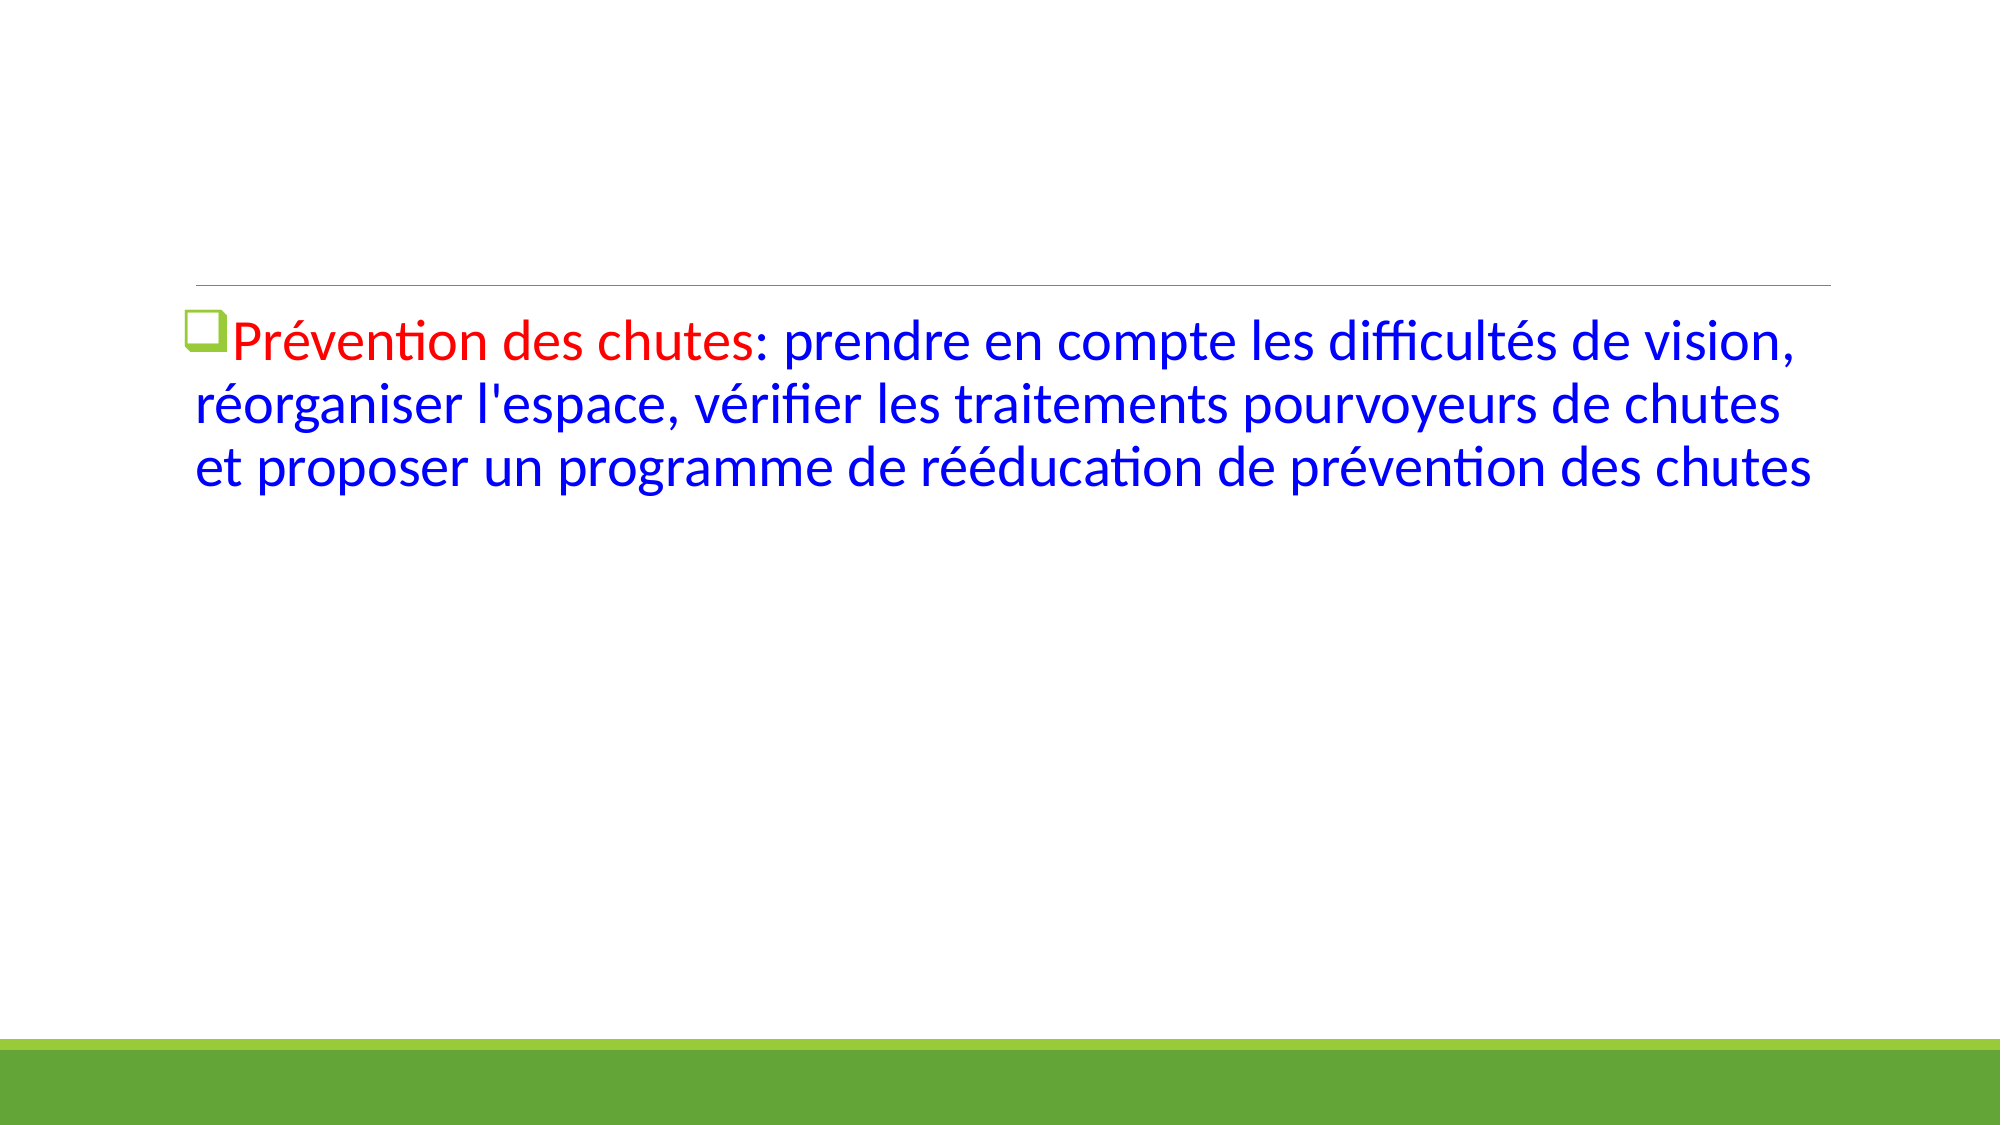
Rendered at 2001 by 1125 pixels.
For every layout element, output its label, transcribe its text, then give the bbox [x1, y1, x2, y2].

list Prévention des chutes: prendre en compte les difficultés de vision, réorganiser l'espace, vérifier les traitements pourvoyeurs de chutes et proposer un programme de rééducation de prévention des chutes [180, 302, 1830, 963]
